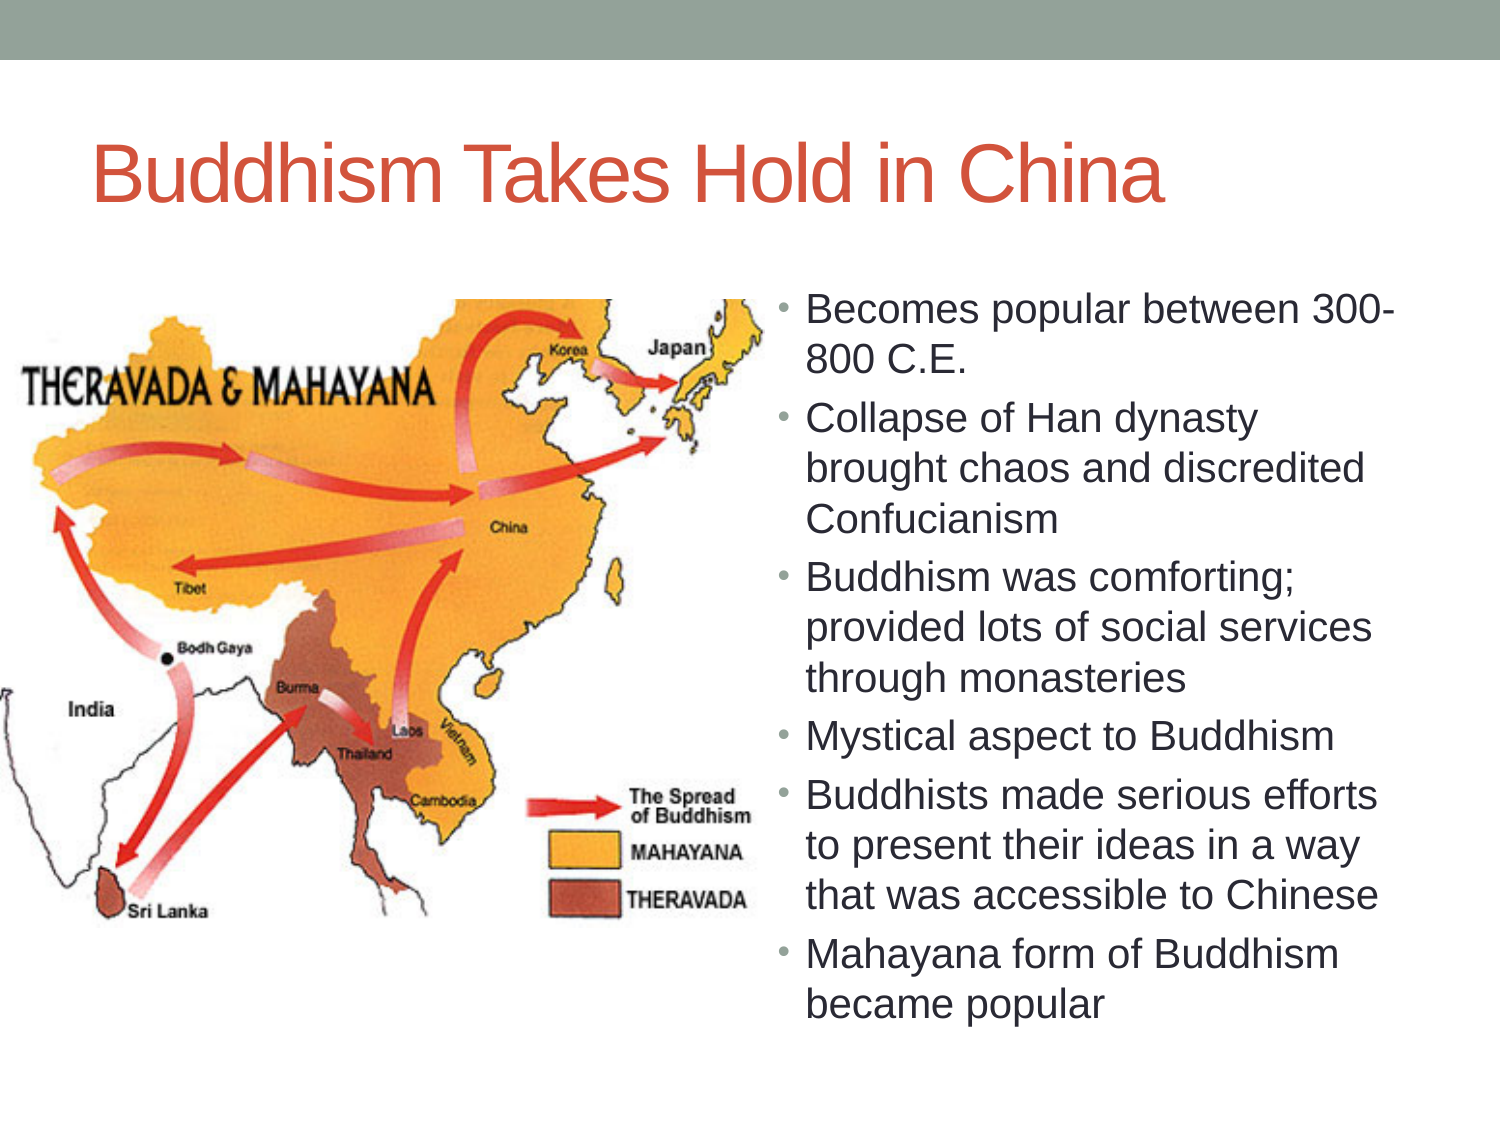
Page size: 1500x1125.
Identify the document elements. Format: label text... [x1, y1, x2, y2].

title Buddhism Takes Hold in China [75, 87, 1425, 250]
list Becomes popular between 300-800 C.E. Collapse of Han dynasty brought chaos and discredited Confucianism Buddhism was comforting; provided lots of social services through monasteries Mystical aspect to Buddhism Buddhists made serious efforts to present their ideas in a way that was accessible to Chinese Mahayana form of Buddhism became popular [762, 274, 1425, 1049]
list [0, 299, 766, 929]
